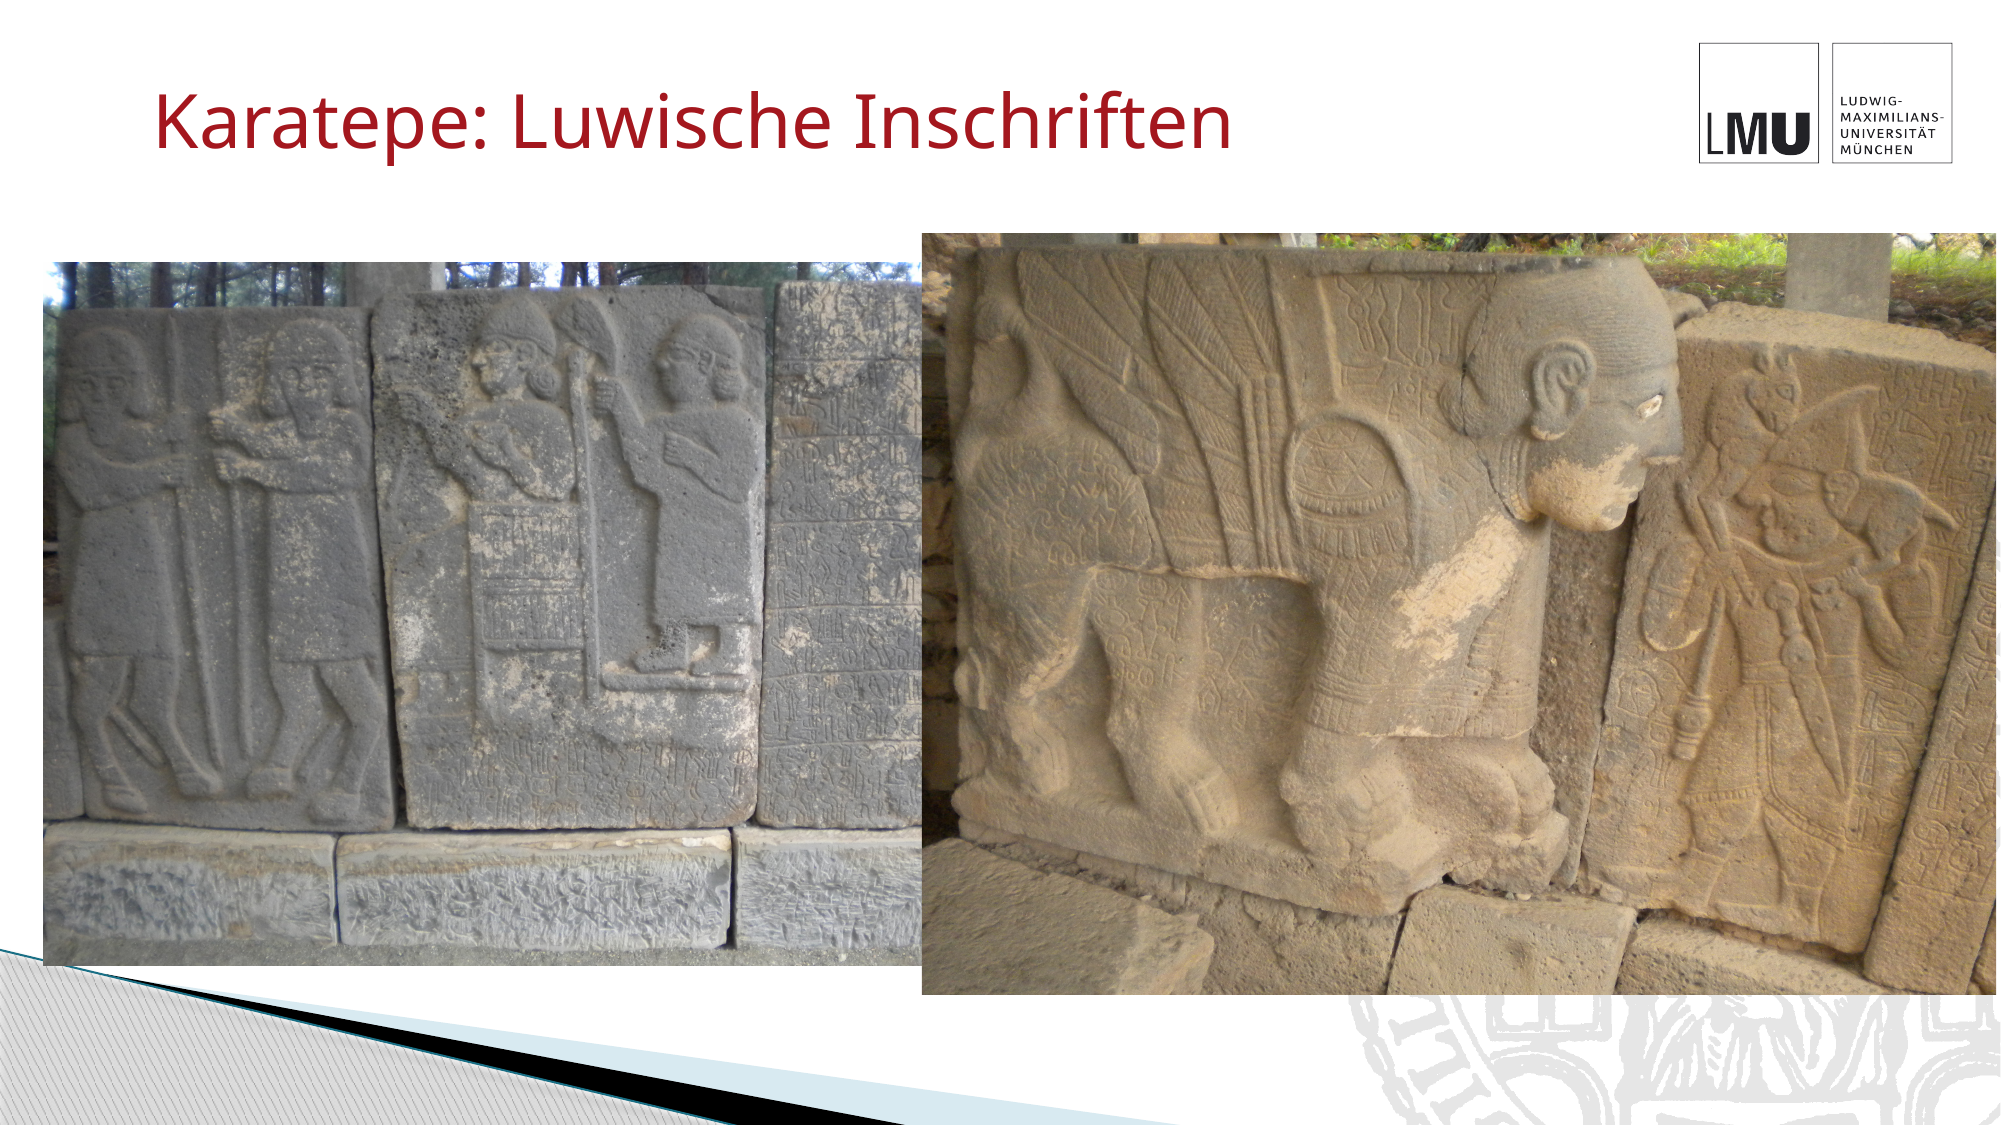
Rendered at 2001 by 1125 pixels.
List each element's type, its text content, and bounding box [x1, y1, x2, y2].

text_box Karatepe: Luwische Inschriften [137, 66, 1745, 262]
picture [42, 206, 2001, 1125]
picture [1696, 39, 1957, 171]
